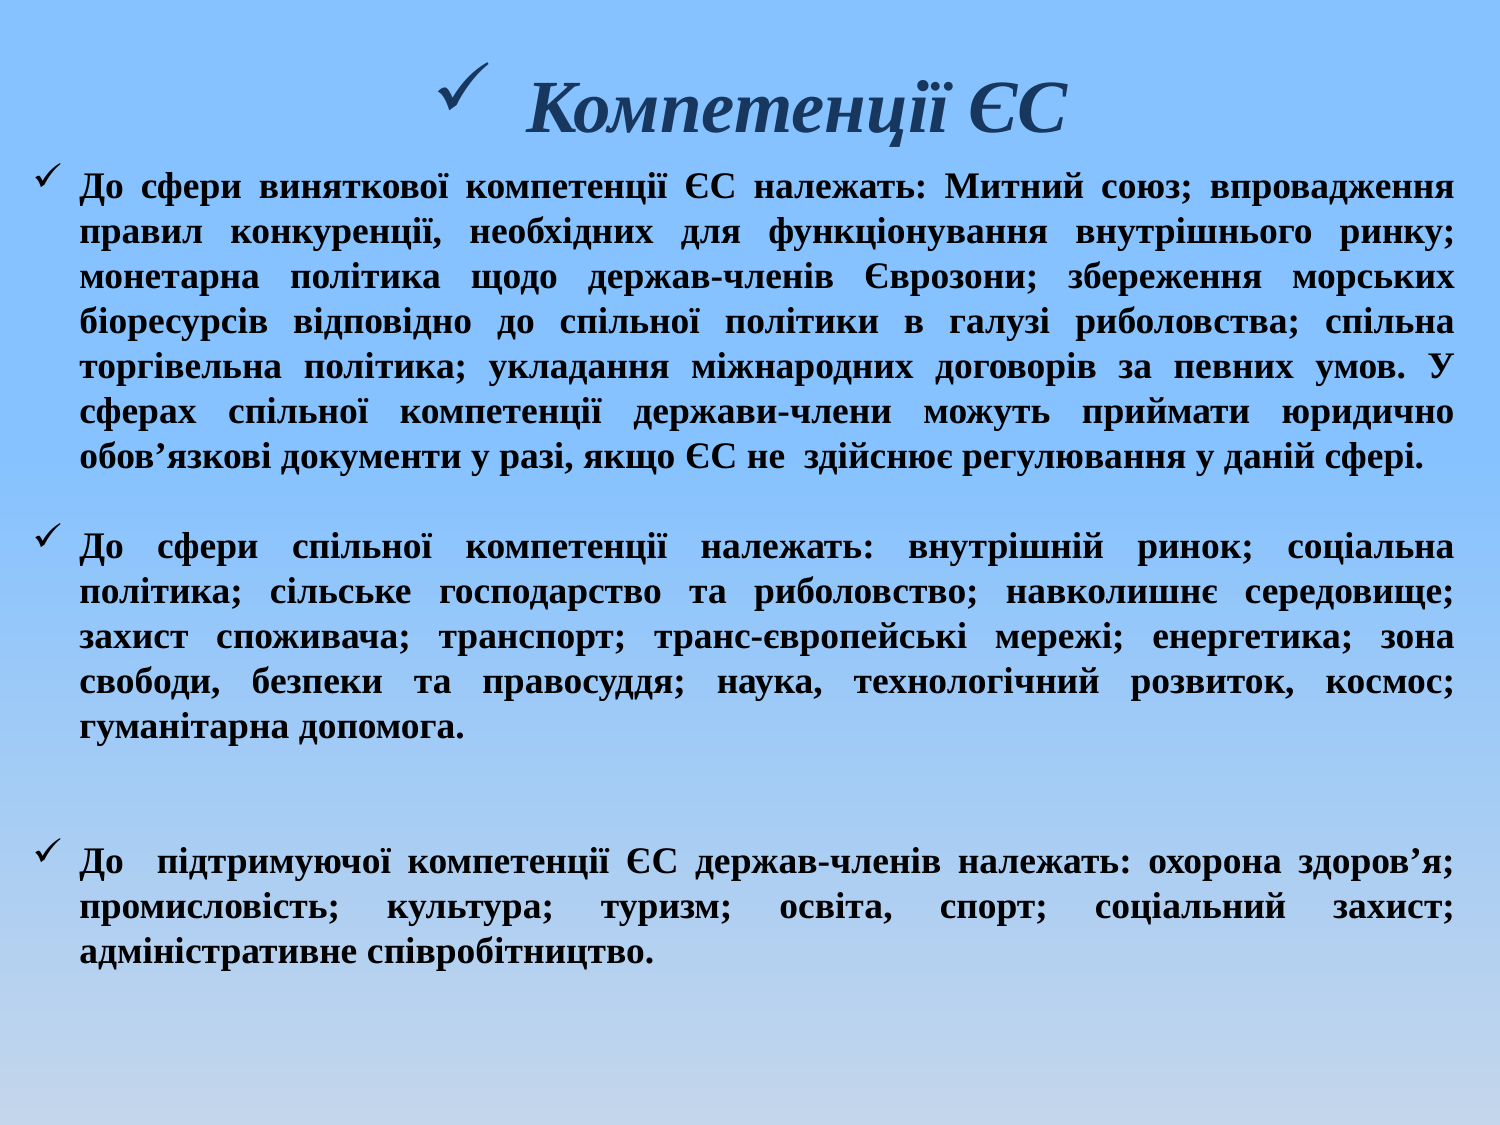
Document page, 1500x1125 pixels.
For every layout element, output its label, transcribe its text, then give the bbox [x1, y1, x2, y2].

title Компетенції ЄС [75, 45, 1425, 161]
text_box До сфери виняткової компетенції ЄС належать: Митний союз; впровадження правил конкуренції, необхідних для функціонування внутрішнього ринку; монетарна політика щодо держав-членів Єврозони; збереження морських біоресурсів відповідно до спільної політики в галузі риболовства; спільна торгівельна політика; укладання міжнародних договорів за певних умов. У сферах спільної компетенції держави-члени можуть приймати юридично обов’язкові документи у разі, якщо ЄС не здійснює регулювання у даній сфері. До сфери спільної компетенції належать: внутрішній ринок; соціальна політика; сільське господарство та риболовство; навколишнє середовище; захист споживача; транспорт; транс-європейські мережі; енергетика; зона свободи, безпеки та правосуддя; наука, технологічний розвиток, космос; гуманітарна допомога. До підтримуючої компетенції ЄС держав-членів належать: охорона здоров’я; промисловість; культура; туризм; освіта, спорт; соціальний захист; адміністративне співробітництво. [17, 19, 1471, 1069]
